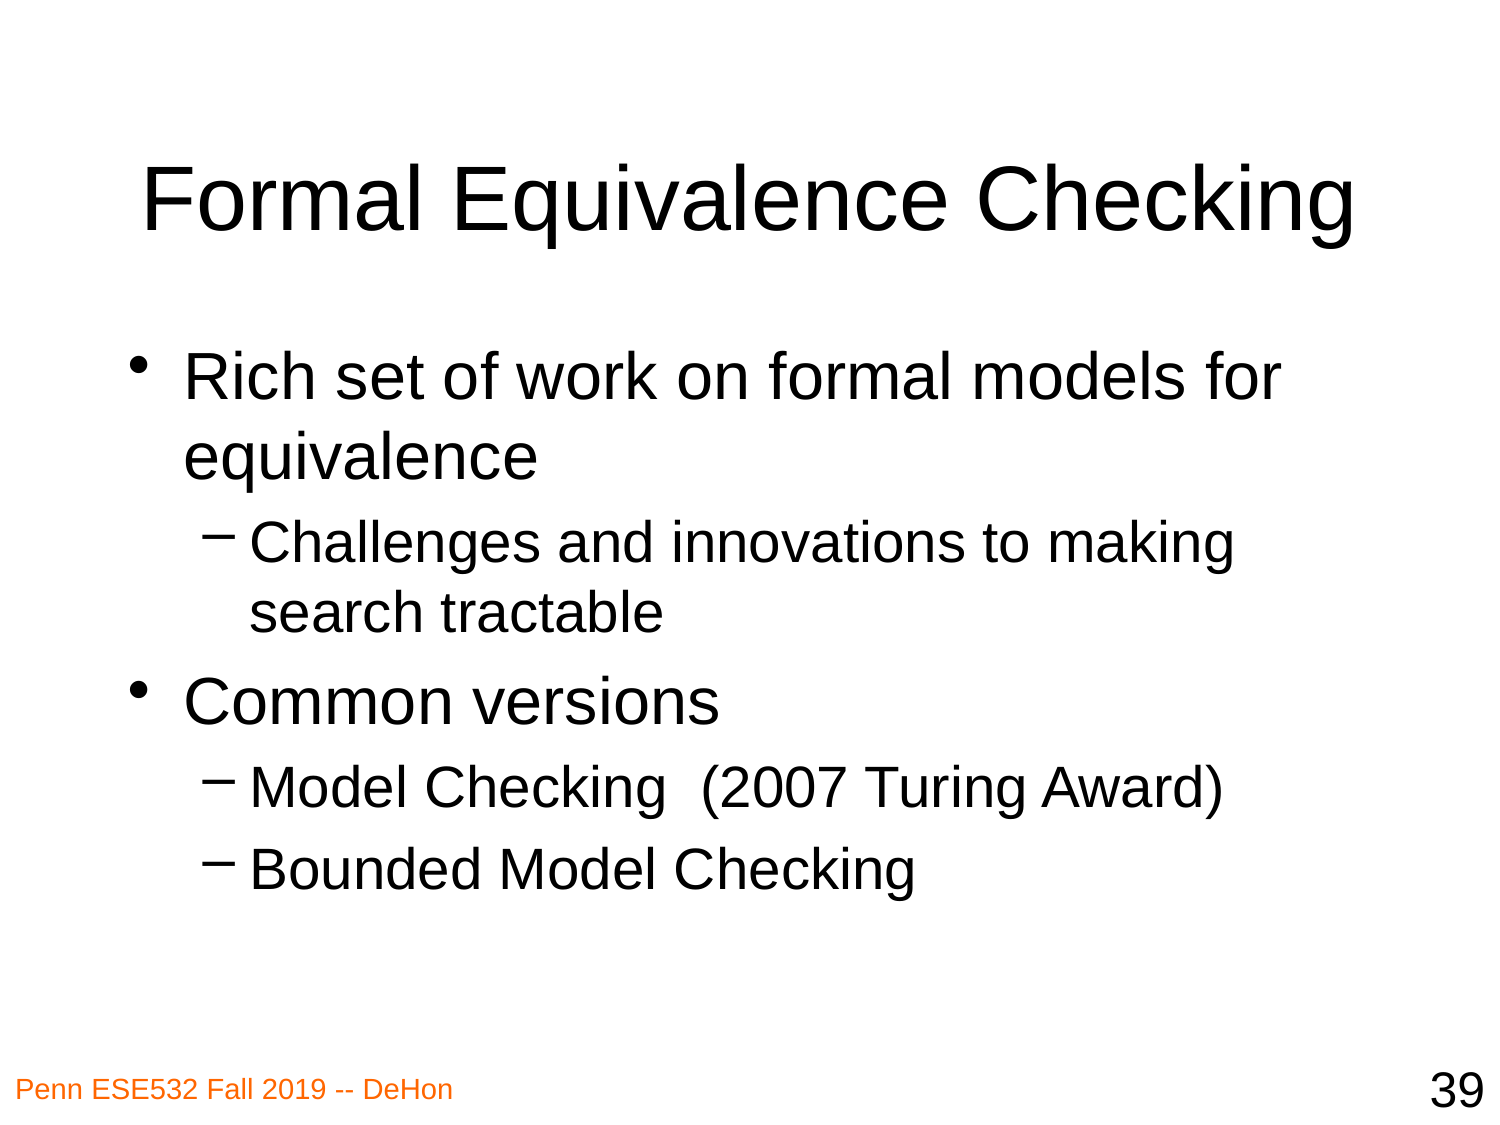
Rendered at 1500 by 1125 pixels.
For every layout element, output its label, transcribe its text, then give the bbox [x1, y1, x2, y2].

title Formal Equivalence Checking [112, 99, 1388, 288]
slide_number Penn ESE532 Fall 2019 -- DeHon [0, 1062, 576, 1125]
list Rich set of work on formal models for equivalence Challenges and innovations to making search tractable Common versions Model Checking (2007 Turing Award) Bounded Model Checking [112, 324, 1388, 1001]
slide_number 39 [1187, 1049, 1500, 1125]
